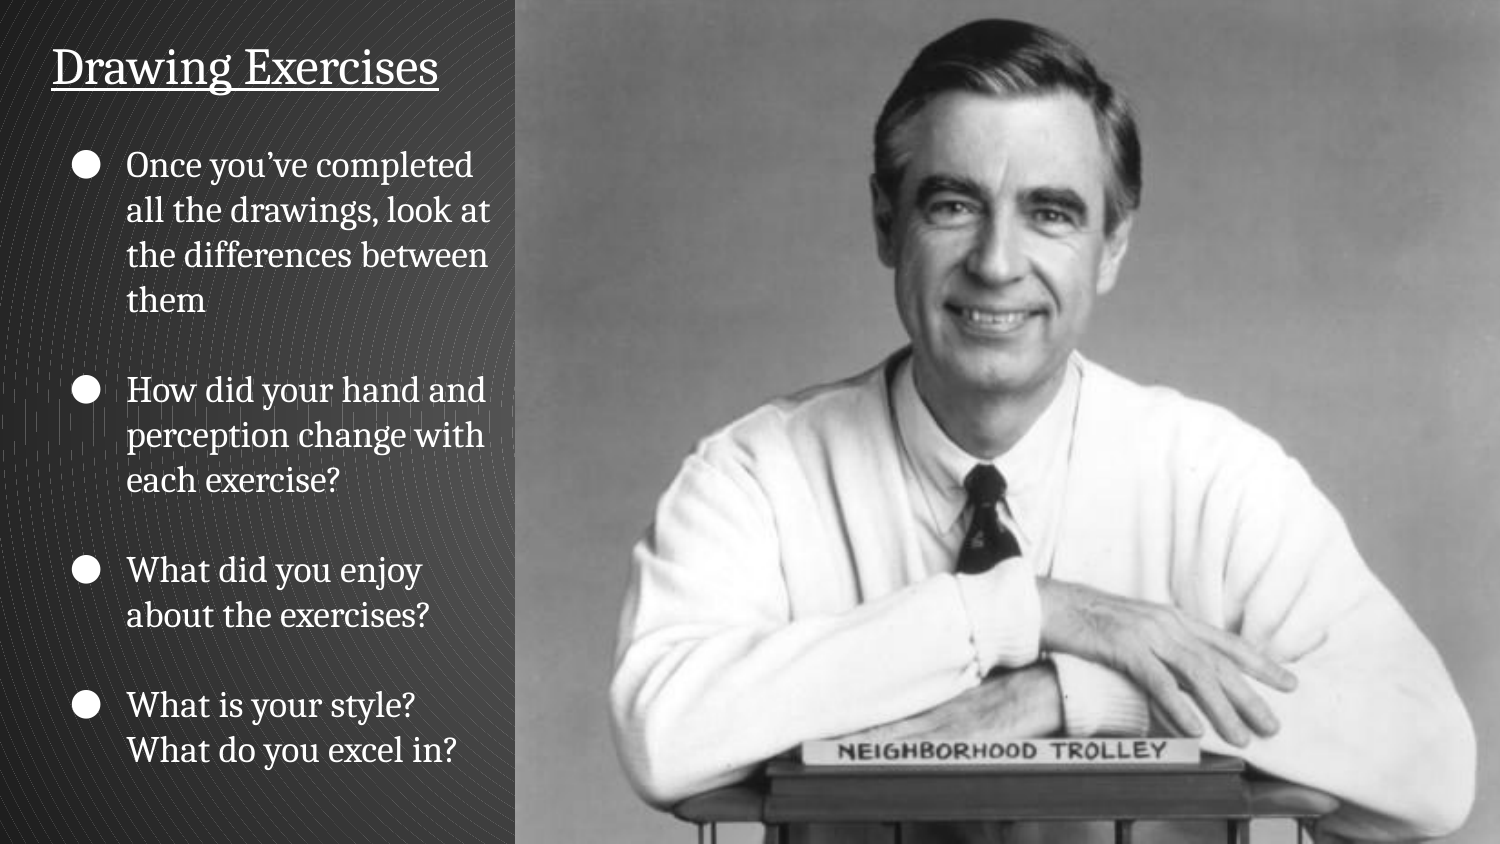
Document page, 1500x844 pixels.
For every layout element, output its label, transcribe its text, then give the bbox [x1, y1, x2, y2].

picture [515, 0, 1500, 844]
text_box Drawing Exercises Once you’ve completed all the drawings, look at the differences between them How did your hand and perception change with each exercise? What did you enjoy about the exercises? What is your style? What do you excel in? [36, 17, 510, 790]
